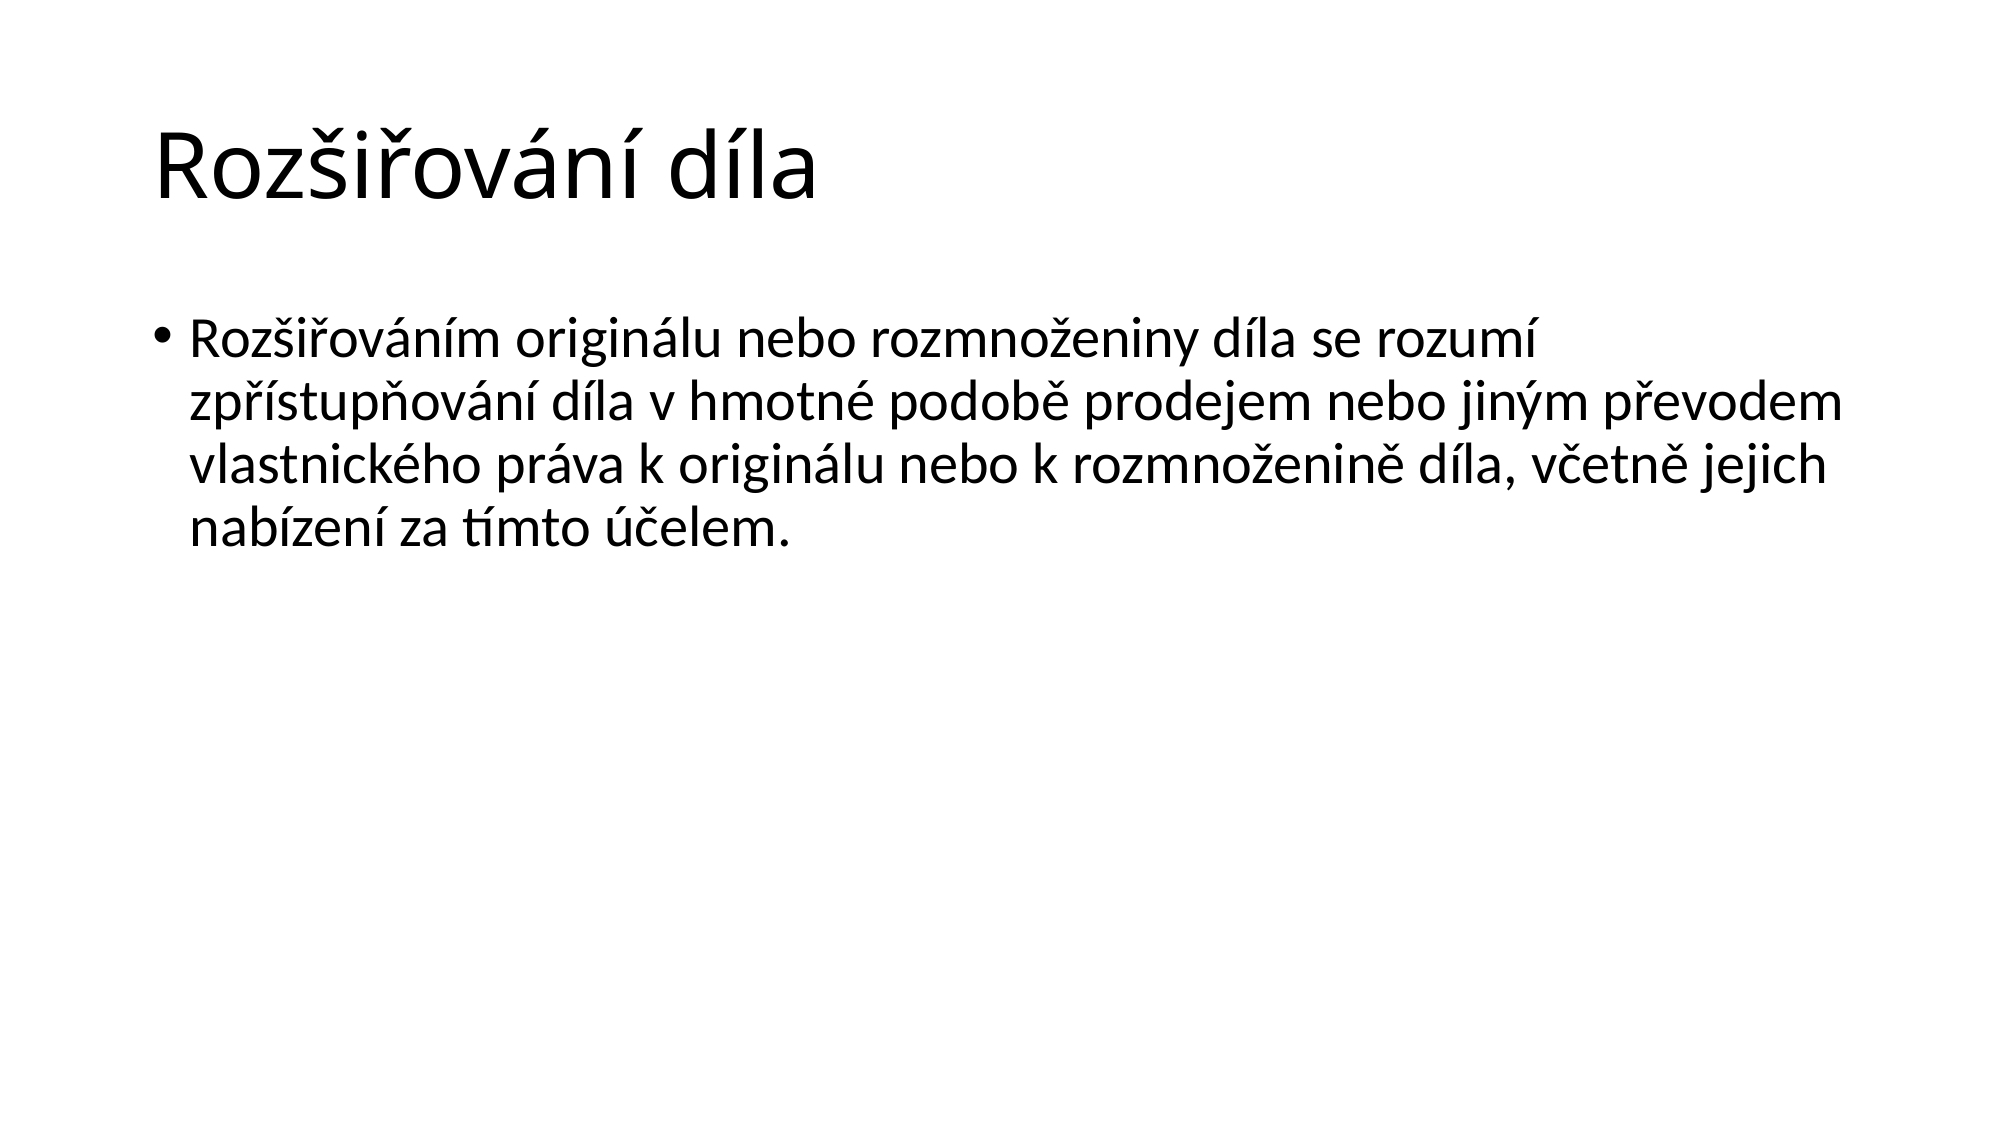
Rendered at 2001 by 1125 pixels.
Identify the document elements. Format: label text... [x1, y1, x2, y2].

list Rozšiřováním originálu nebo rozmnoženiny díla se rozumí zpřístupňování díla v hmotné podobě prodejem nebo jiným převodem vlastnického práva k originálu nebo k rozmnoženině díla, včetně jejich nabízení za tímto účelem. [137, 299, 1863, 1014]
title Rozšiřování díla [137, 59, 1863, 278]
